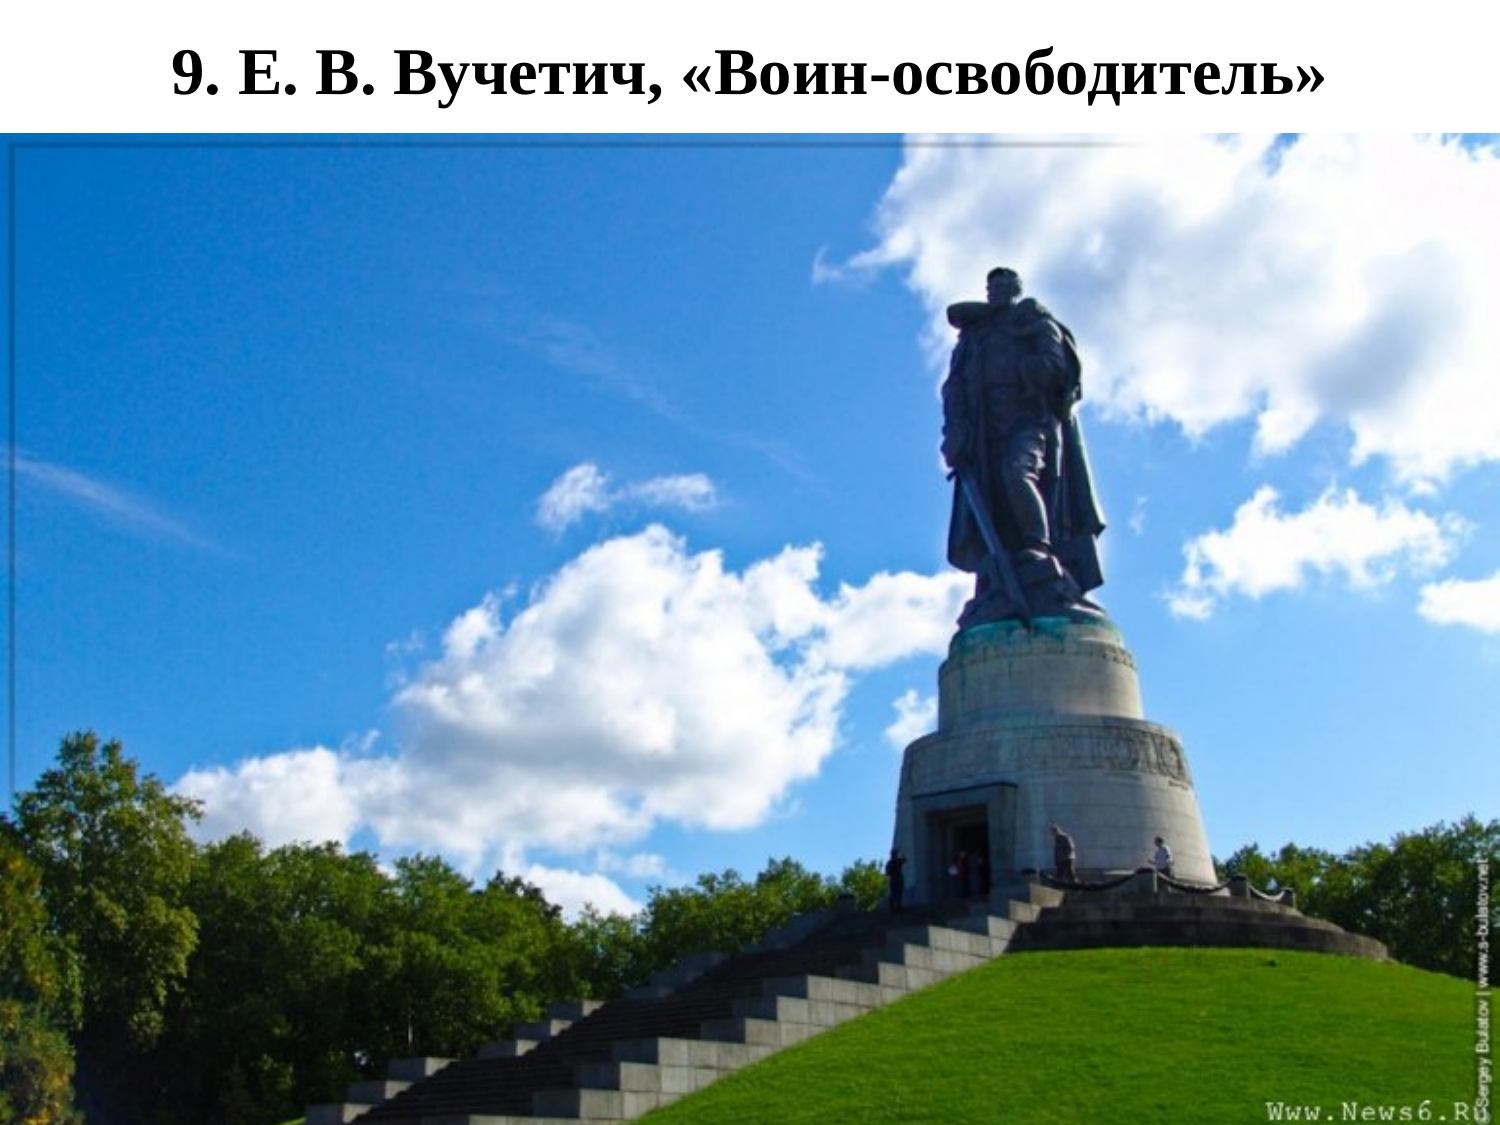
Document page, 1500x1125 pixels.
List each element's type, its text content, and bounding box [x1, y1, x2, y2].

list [0, 133, 1500, 1125]
title 9. Е. В. Вучетич, «Воин-освободитель» [0, 4, 1500, 132]
